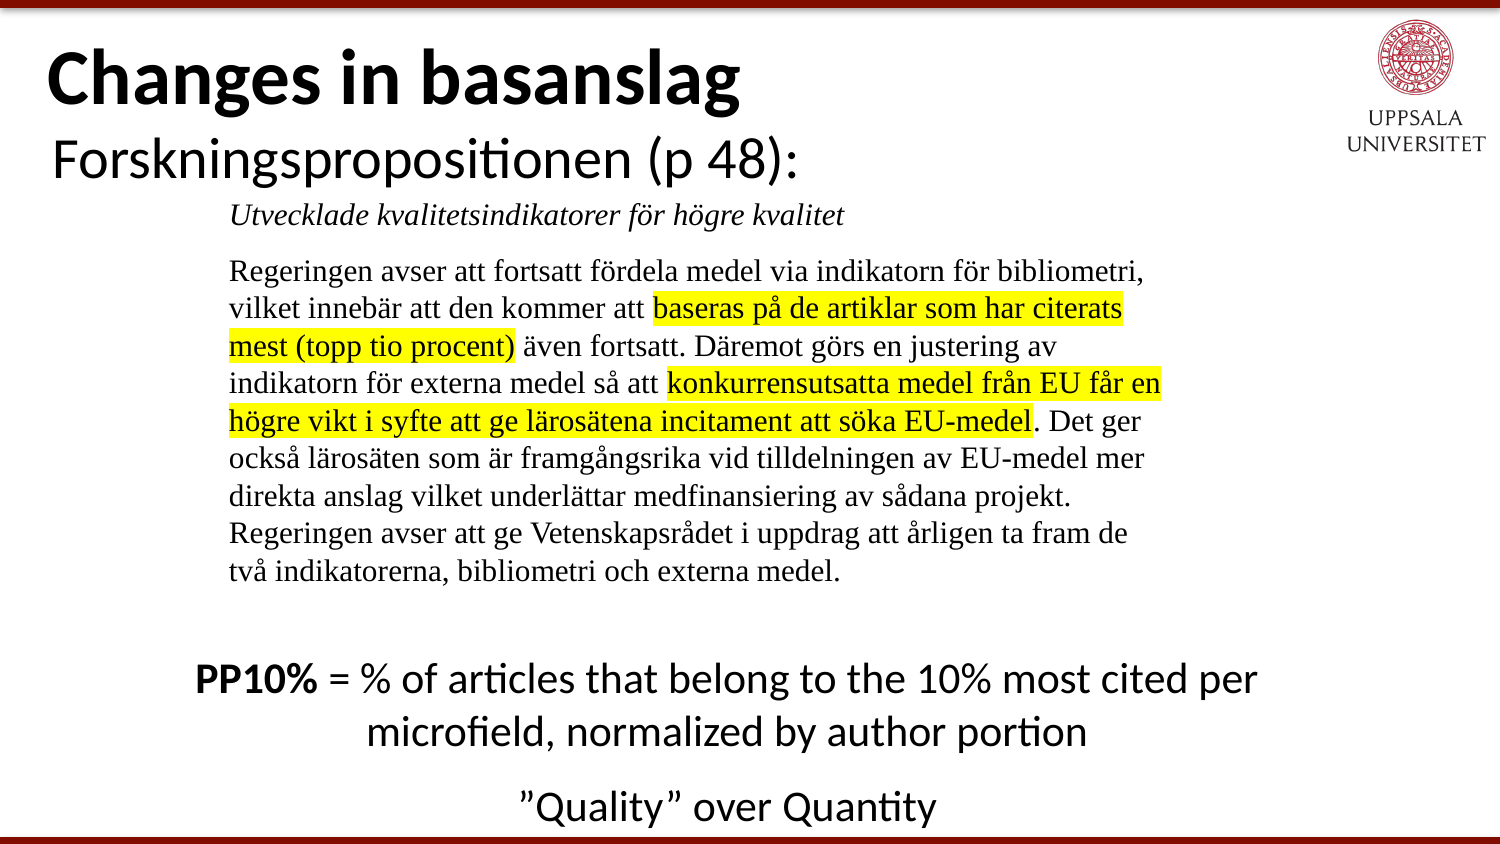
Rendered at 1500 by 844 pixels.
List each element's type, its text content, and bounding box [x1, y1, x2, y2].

title Changes in basanslag [32, 33, 1373, 114]
text_box Utvecklade kvalitetsindikatorer för högre kvalitet Regeringen avser att fortsatt fördela medel via indikatorn för bibliometri, vilket innebär att den kommer att baseras på de artiklar som har citerats mest (topp tio procent) även fortsatt. Däremot görs en justering av indikatorn för externa medel så att konkurrensutsatta medel från EU får en högre vikt i syfte att ge lärosätena incitament att söka EU-medel. Det ger också lärosäten som är framgångsrika vid tilldelningen av EU-medel mer direkta anslag vilket underlättar medfinansiering av sådana projekt. Regeringen avser att ge Vetenskapsrådet i uppdrag att årligen ta fram de två indikatorerna, bibliometri och externa medel. [214, 186, 1463, 595]
text_box PP10% = % of articles that belong to the 10% most cited per microfield, normalized by author portion ”Quality” over Quantity [103, 642, 1352, 838]
picture [1342, 14, 1491, 157]
list Forskningspropositionen (p 48): [37, 113, 1481, 795]
